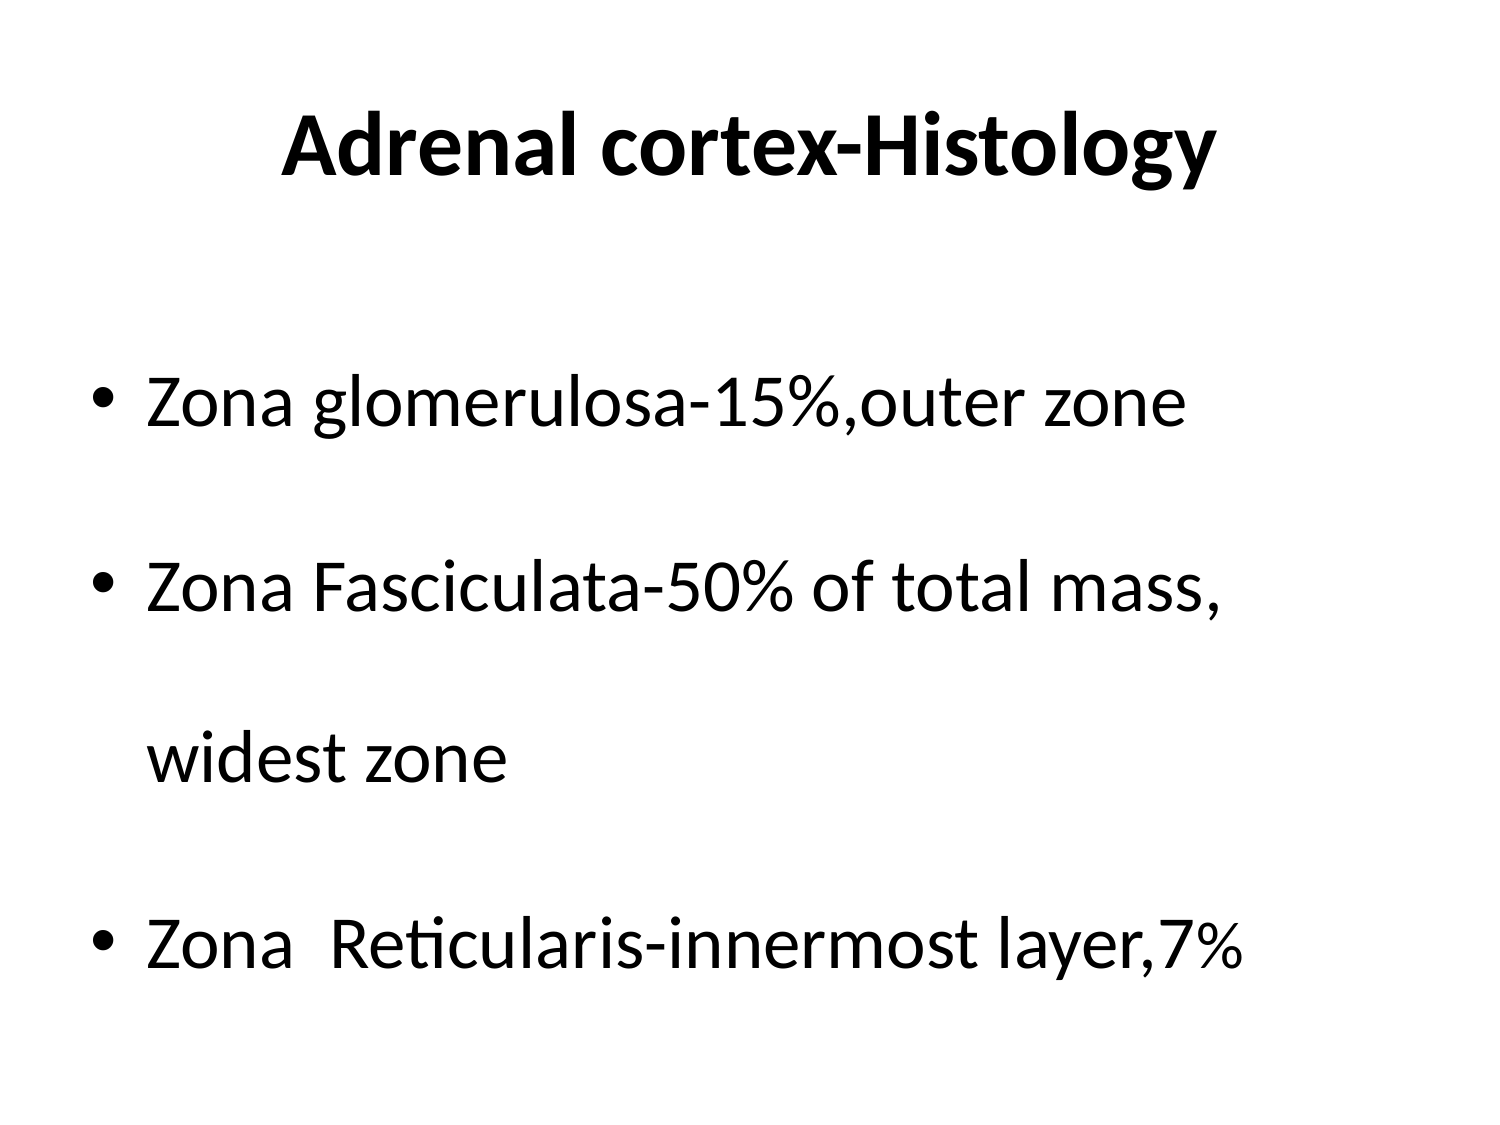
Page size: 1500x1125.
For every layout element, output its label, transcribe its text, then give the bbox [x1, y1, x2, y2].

title Adrenal cortex-Histology [75, 45, 1425, 233]
list Zona glomerulosa-15%,outer zone Zona Fasciculata-50% of total mass, widest zone Zona Reticularis-innermost layer,7% [75, 262, 1425, 1005]
